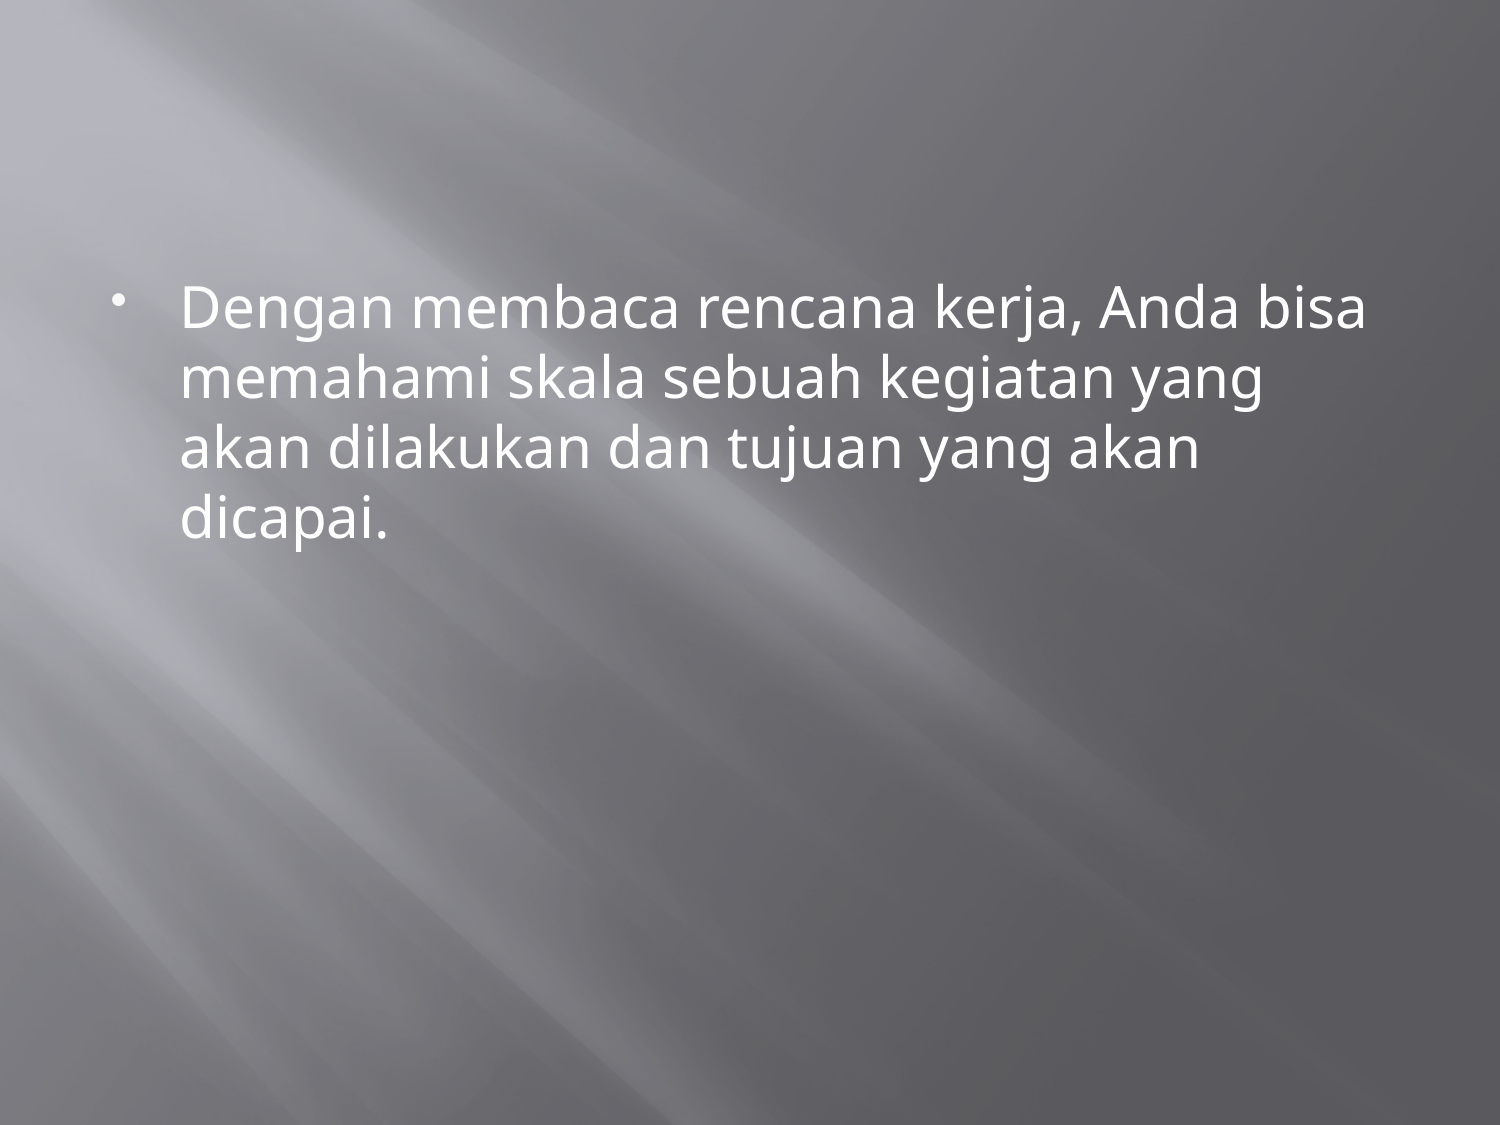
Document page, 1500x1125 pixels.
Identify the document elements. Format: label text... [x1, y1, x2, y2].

list Dengan membaca rencana kerja, Anda bisa memahami skala sebuah kegiatan yang akan dilakukan dan tujuan yang akan dicapai. [75, 262, 1425, 1035]
